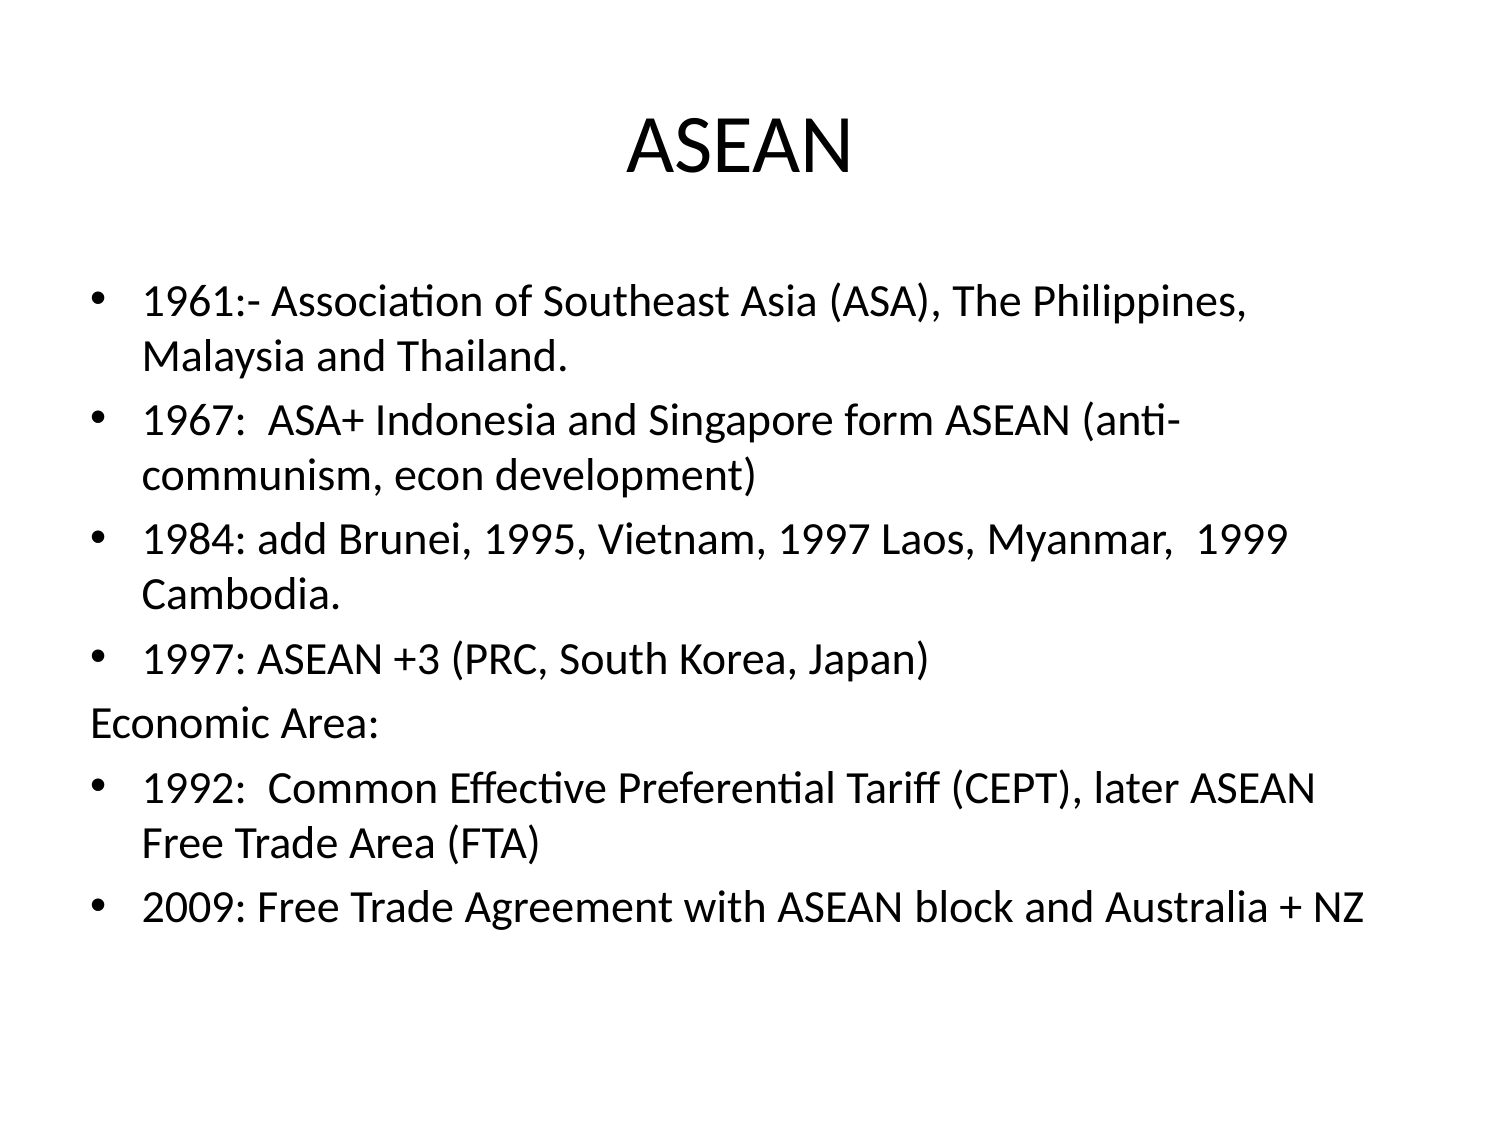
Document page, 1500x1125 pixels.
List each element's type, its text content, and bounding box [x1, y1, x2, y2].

title ASEAN [75, 45, 1425, 233]
list 1961:- Association of Southeast Asia (ASA), The Philippines, Malaysia and Thailand. 1967: ASA+ Indonesia and Singapore form ASEAN (anti-communism, econ development) 1984: add Brunei, 1995, Vietnam, 1997 Laos, Myanmar, 1999 Cambodia. 1997: ASEAN +3 (PRC, South Korea, Japan) Economic Area: 1992: Common Effective Preferential Tariff (CEPT), later ASEAN Free Trade Area (FTA) 2009: Free Trade Agreement with ASEAN block and Australia + NZ [75, 262, 1425, 1005]
